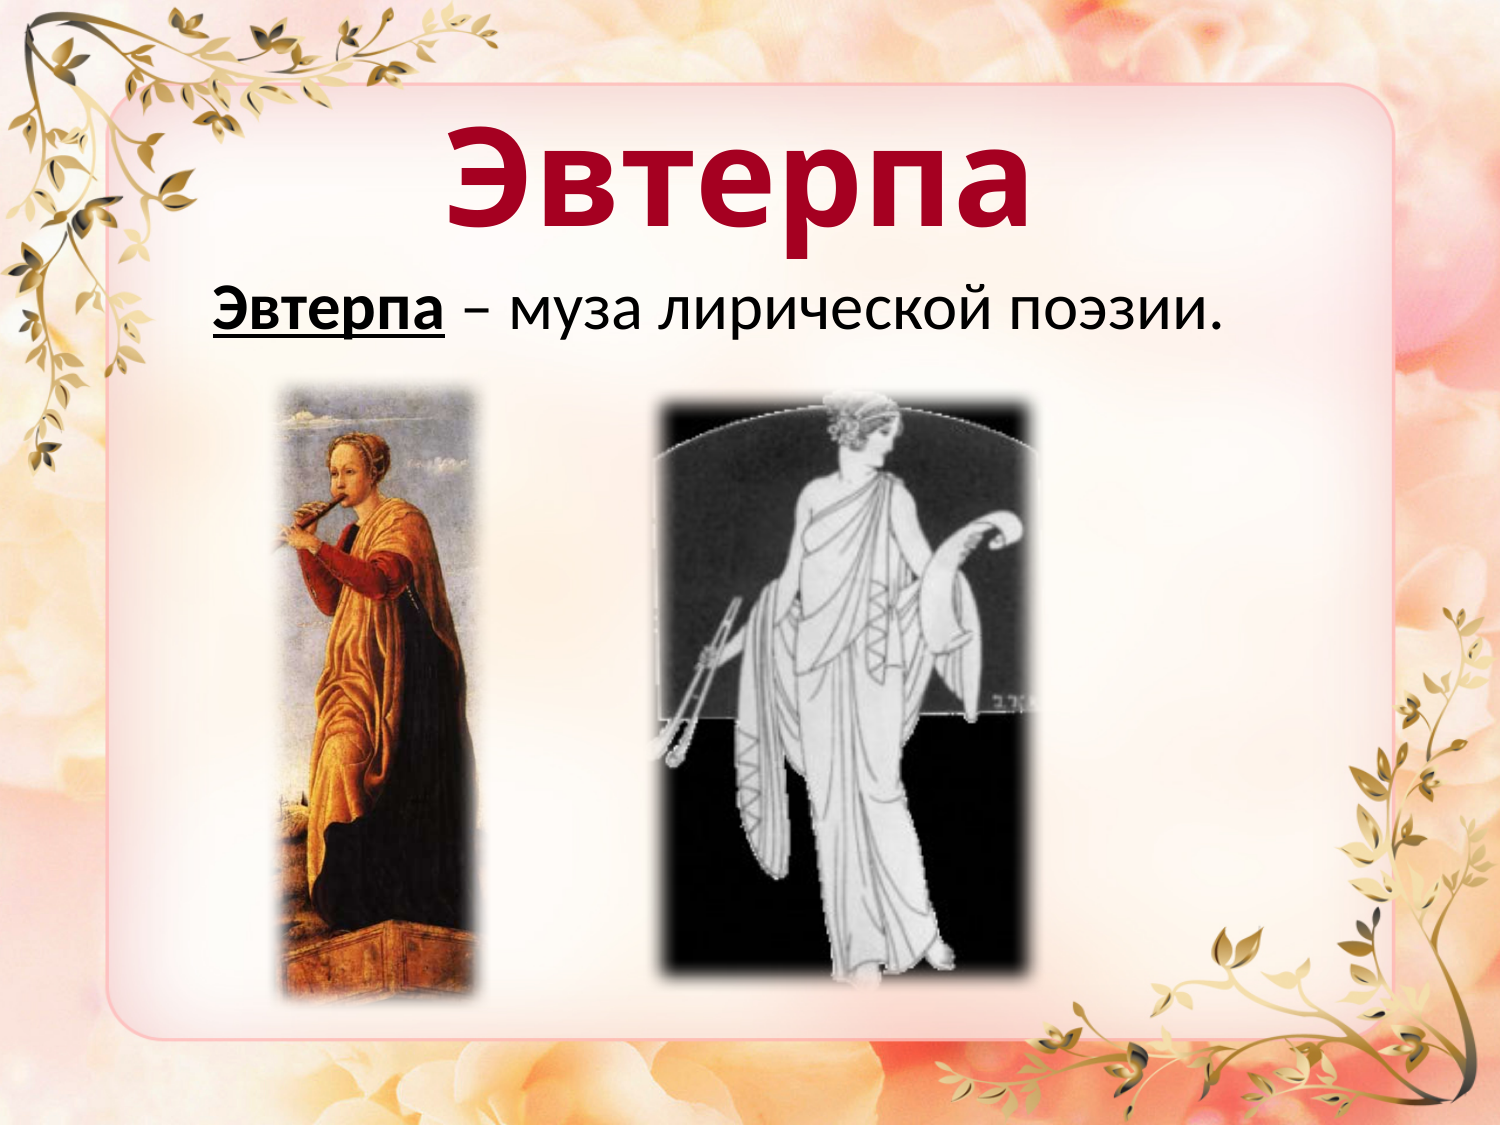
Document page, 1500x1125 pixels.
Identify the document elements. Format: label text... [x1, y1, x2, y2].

picture [0, 0, 1500, 1125]
picture [643, 385, 1046, 994]
title Эвтерпа [64, 78, 1415, 266]
list Эвтерпа – муза лирической поэзии. [183, 255, 1500, 998]
